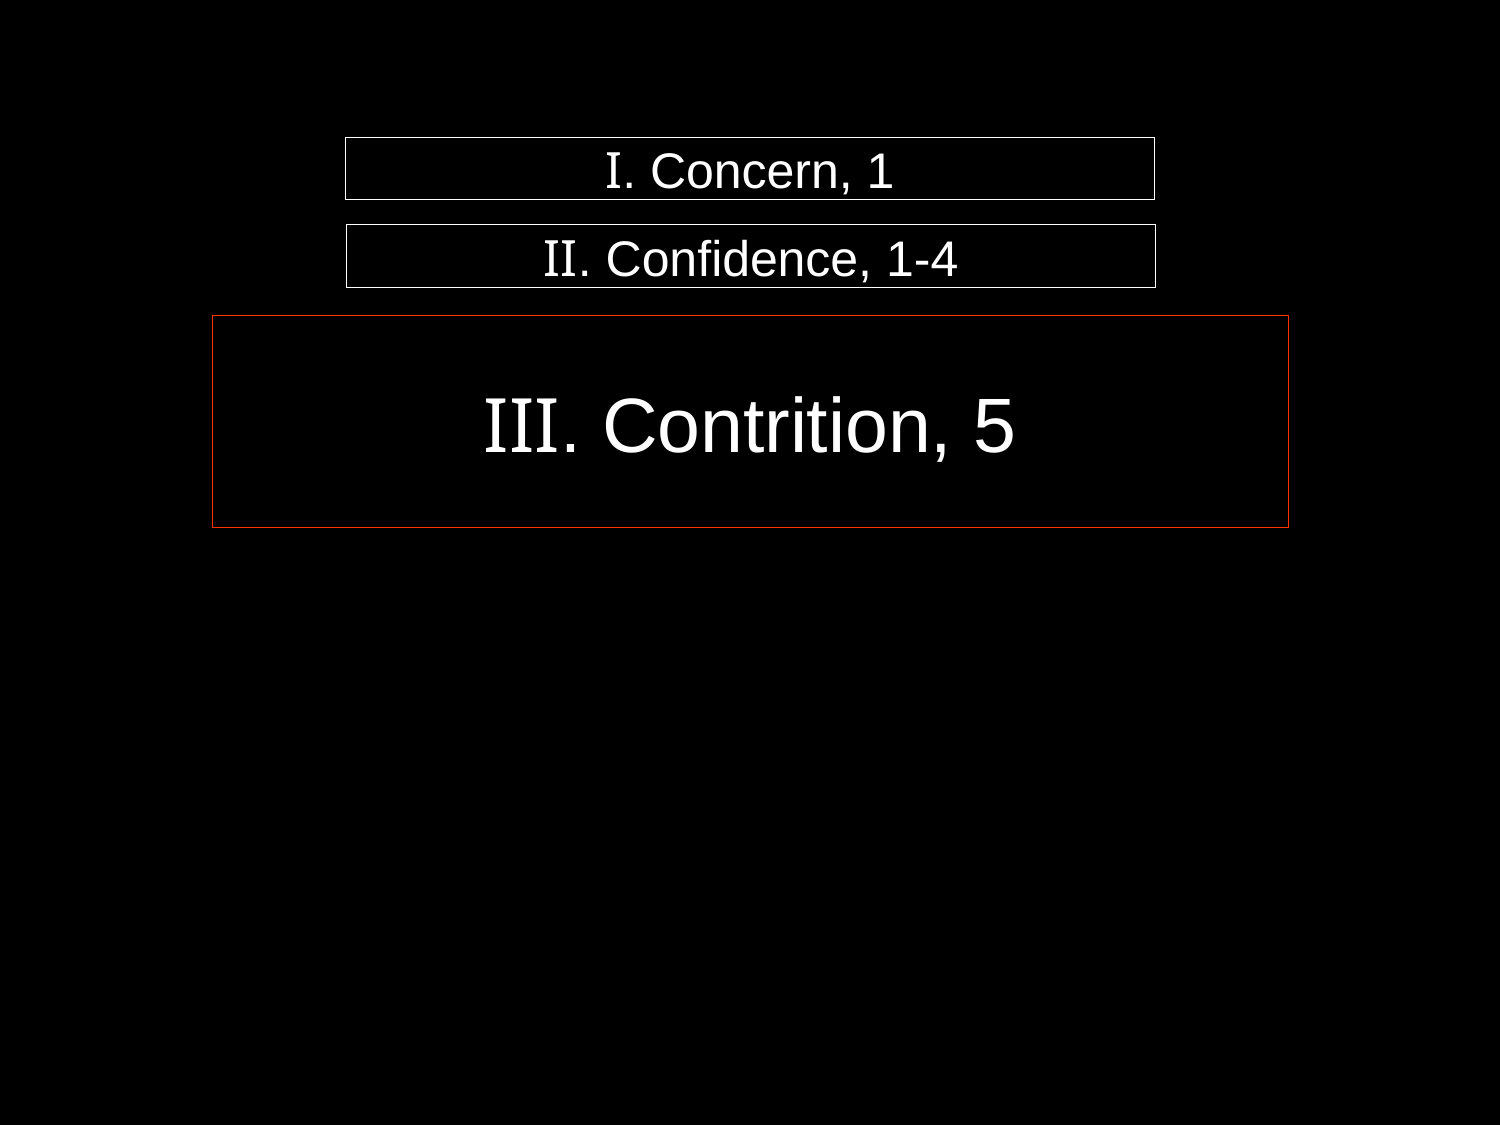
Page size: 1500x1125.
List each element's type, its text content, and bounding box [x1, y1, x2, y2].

text_box II. Confidence, 1-4 [346, 224, 1156, 288]
title I. Concern, 1 [345, 137, 1155, 200]
text_box III. Contrition, 5 [212, 315, 1289, 528]
